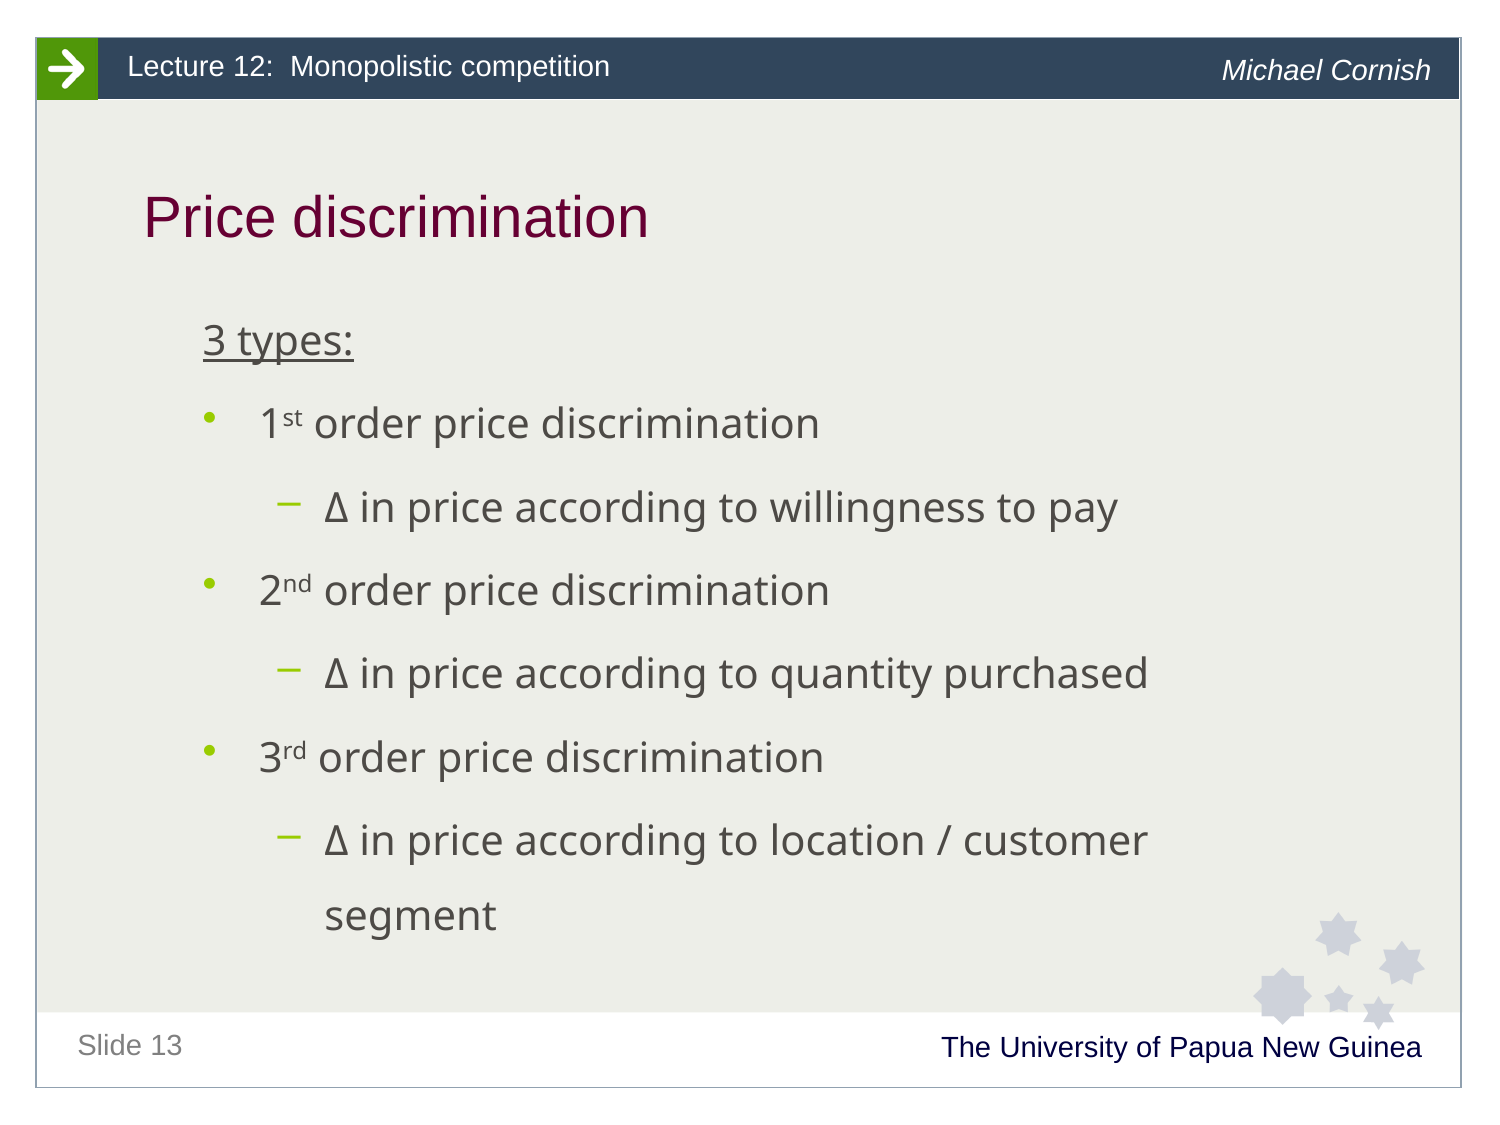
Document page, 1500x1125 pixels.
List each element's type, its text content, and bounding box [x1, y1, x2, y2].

list 3 types: 1st order price discrimination Δ in price according to willingness to pay 2nd order price discrimination Δ in price according to quantity purchased 3rd order price discrimination Δ in price according to location / customer segment [187, 281, 1282, 817]
picture [1253, 912, 1425, 1030]
title Price discrimination [128, 187, 1348, 300]
picture [37, 38, 98, 100]
